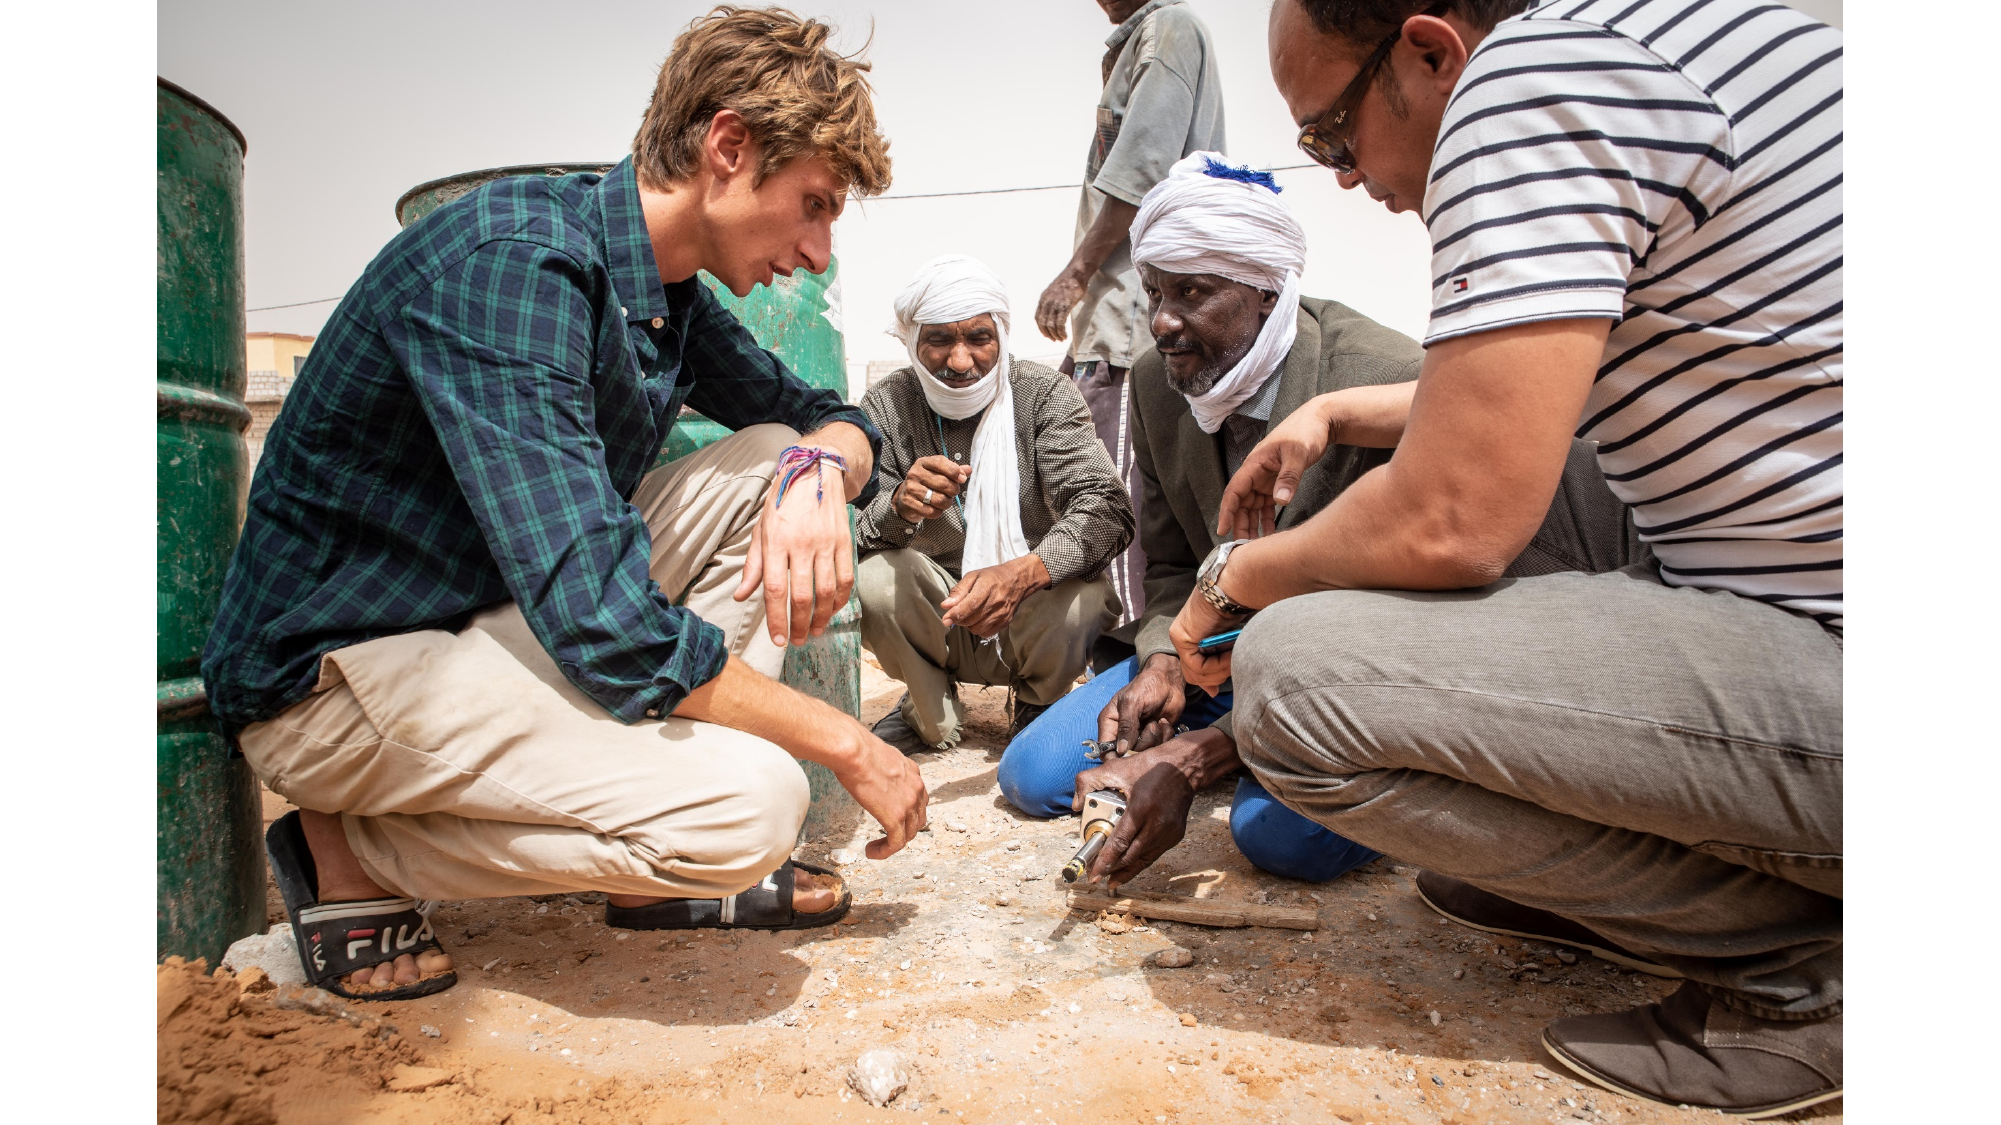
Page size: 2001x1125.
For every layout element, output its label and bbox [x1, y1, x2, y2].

picture [157, 0, 1843, 1125]
